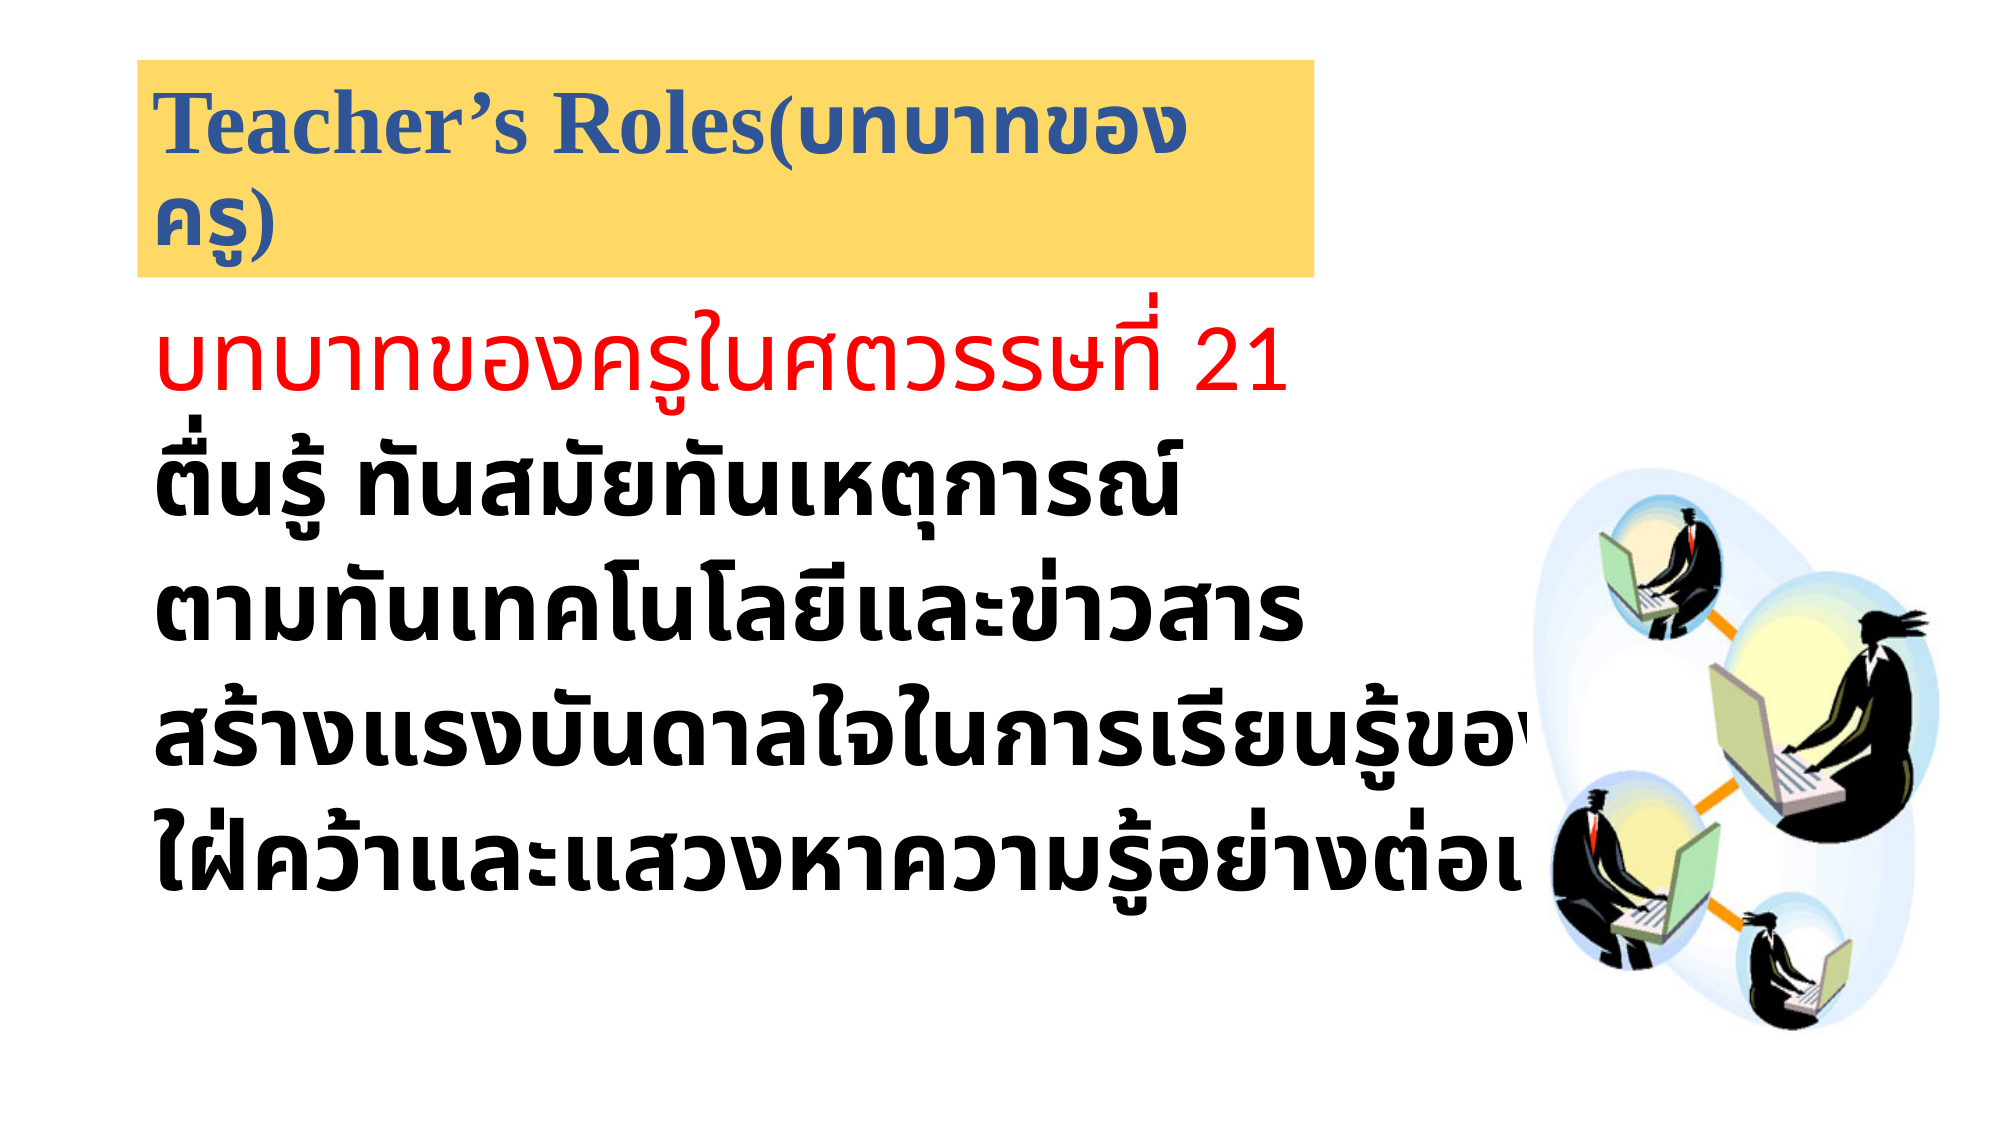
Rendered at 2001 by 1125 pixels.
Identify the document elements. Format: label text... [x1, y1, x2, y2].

list บทบาทของครูในศตวรรษที่ 21 ตื่นรู้ ทันสมัยทันเหตุการณ์ ตามทันเทคโนโลยีและข่าวสาร สร้างแรงบันดาลใจในการเรียนรู้ของผู้เรียน ใฝ่คว้าและแสวงหาความรู้อย่างต่อเนื่อง [137, 299, 1863, 1014]
picture [1527, 466, 1945, 1036]
title Teacher’s Roles(บทบาทของครู) [137, 59, 1315, 278]
